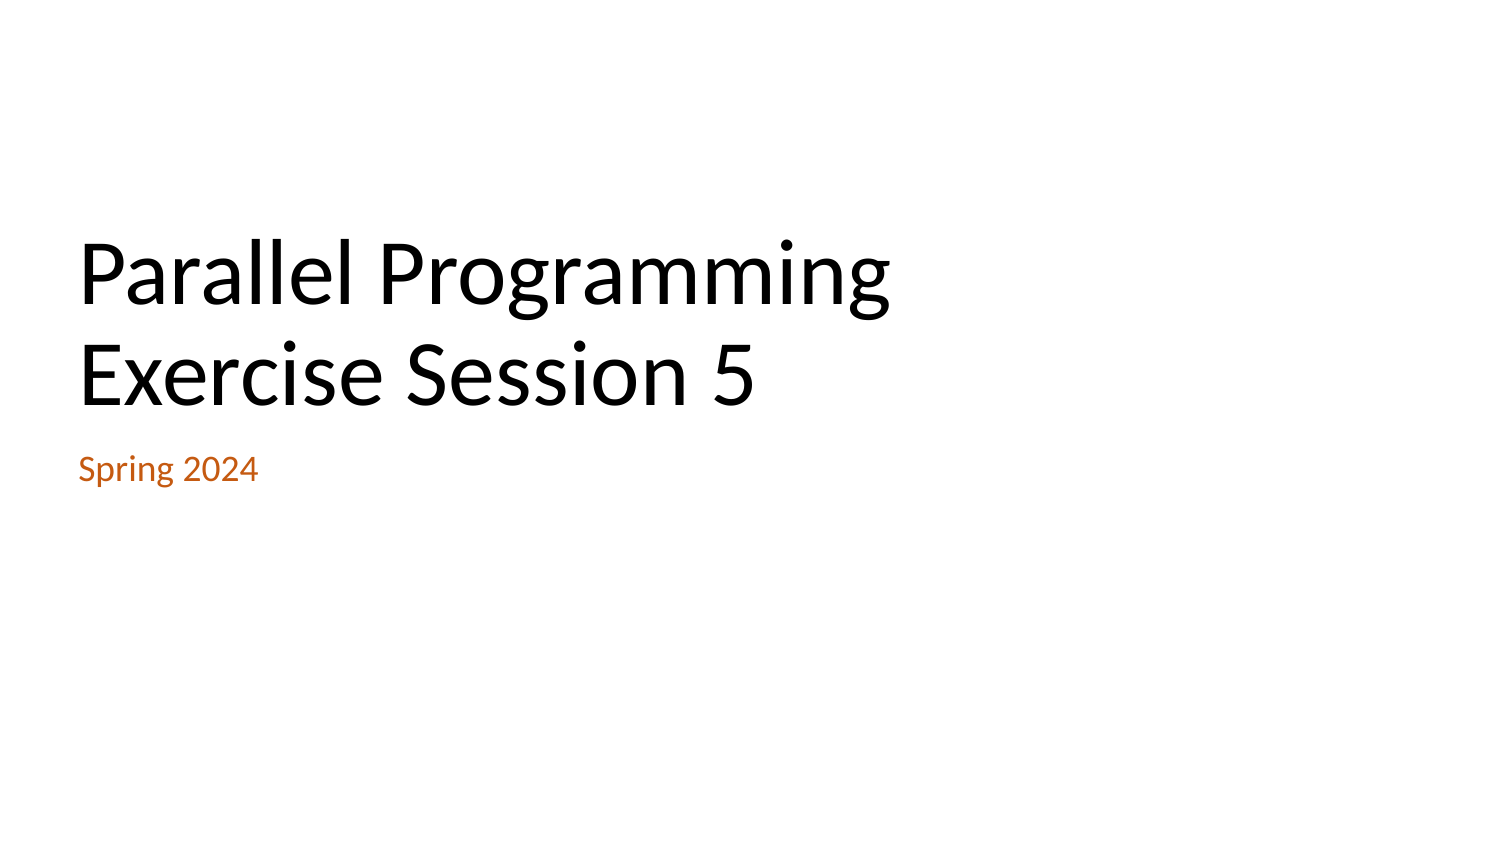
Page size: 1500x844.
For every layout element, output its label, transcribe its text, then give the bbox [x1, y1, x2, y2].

title Parallel Programming Exercise Session 5 [67, 138, 1430, 432]
subtitle Spring 2024 [67, 443, 1430, 647]
